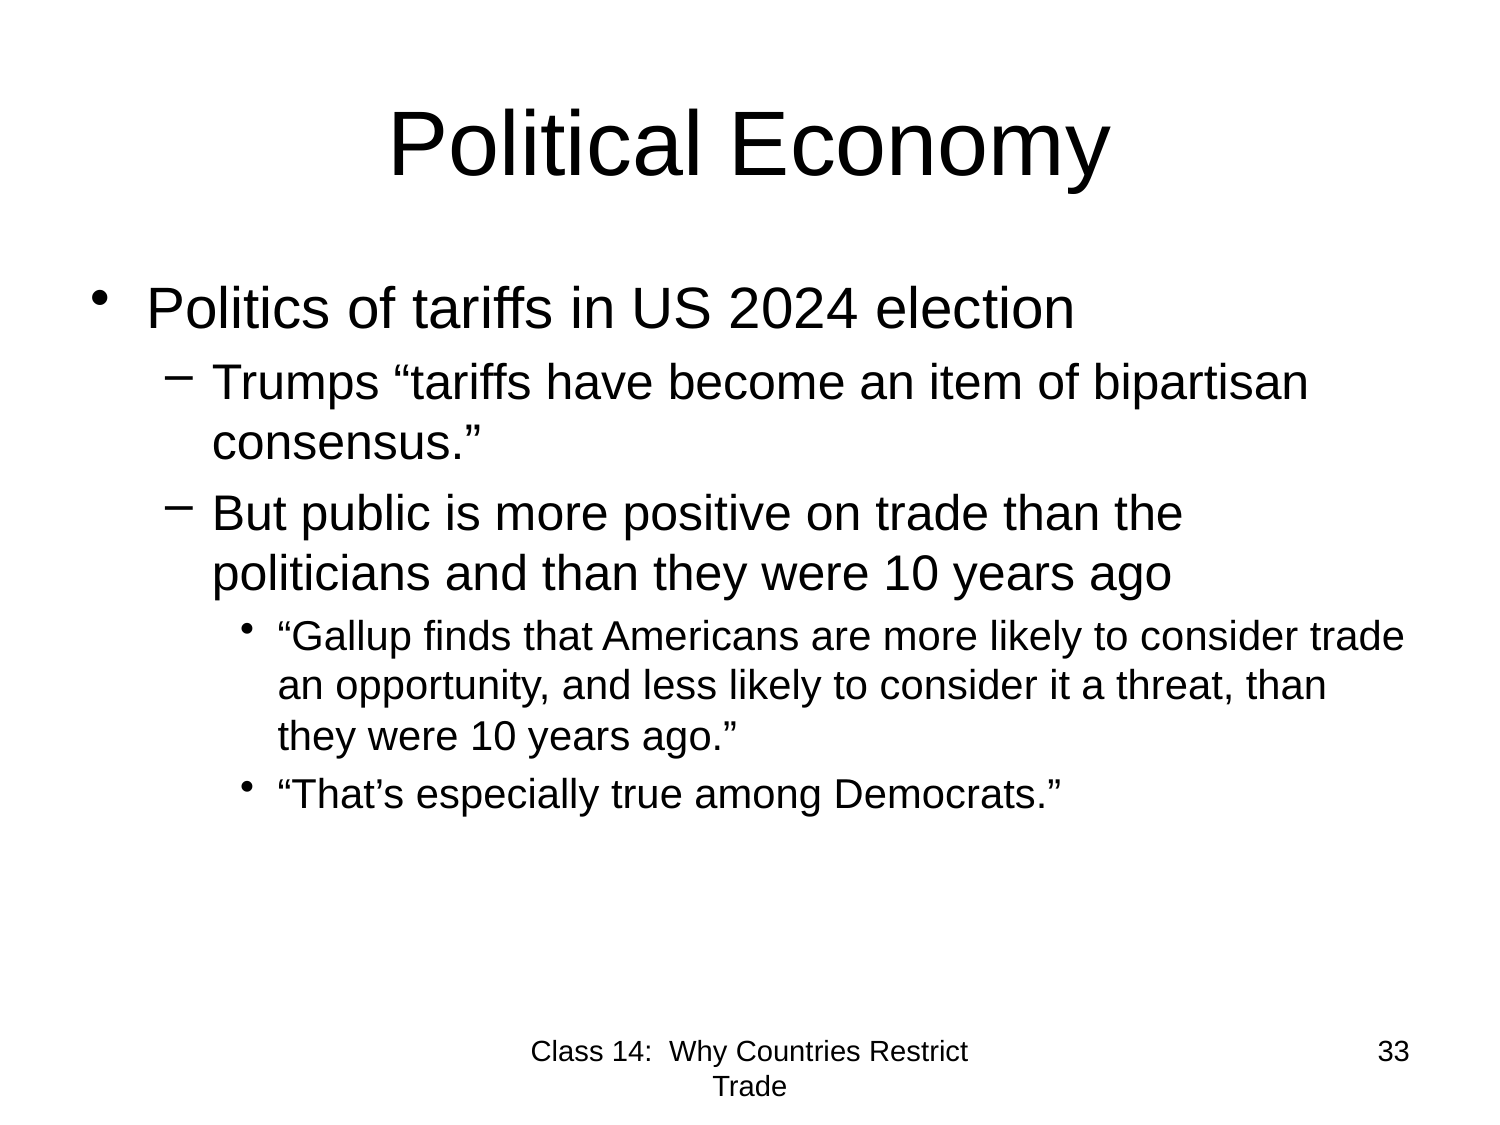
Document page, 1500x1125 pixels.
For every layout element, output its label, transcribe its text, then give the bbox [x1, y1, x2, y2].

slide_number 33 [1074, 1024, 1426, 1103]
footer Class 14: Why Countries Restrict Trade [512, 1024, 988, 1103]
list Politics of tariffs in US 2024 election Trumps “tariffs have become an item of bipartisan consensus.” But public is more positive on trade than the politicians and than they were 10 years ago “Gallup finds that Americans are more likely to consider trade an opportunity, and less likely to consider it a threat, than they were 10 years ago.” “That’s especially true among Democrats.” [74, 262, 1426, 1006]
title Political Economy [74, 44, 1426, 233]
